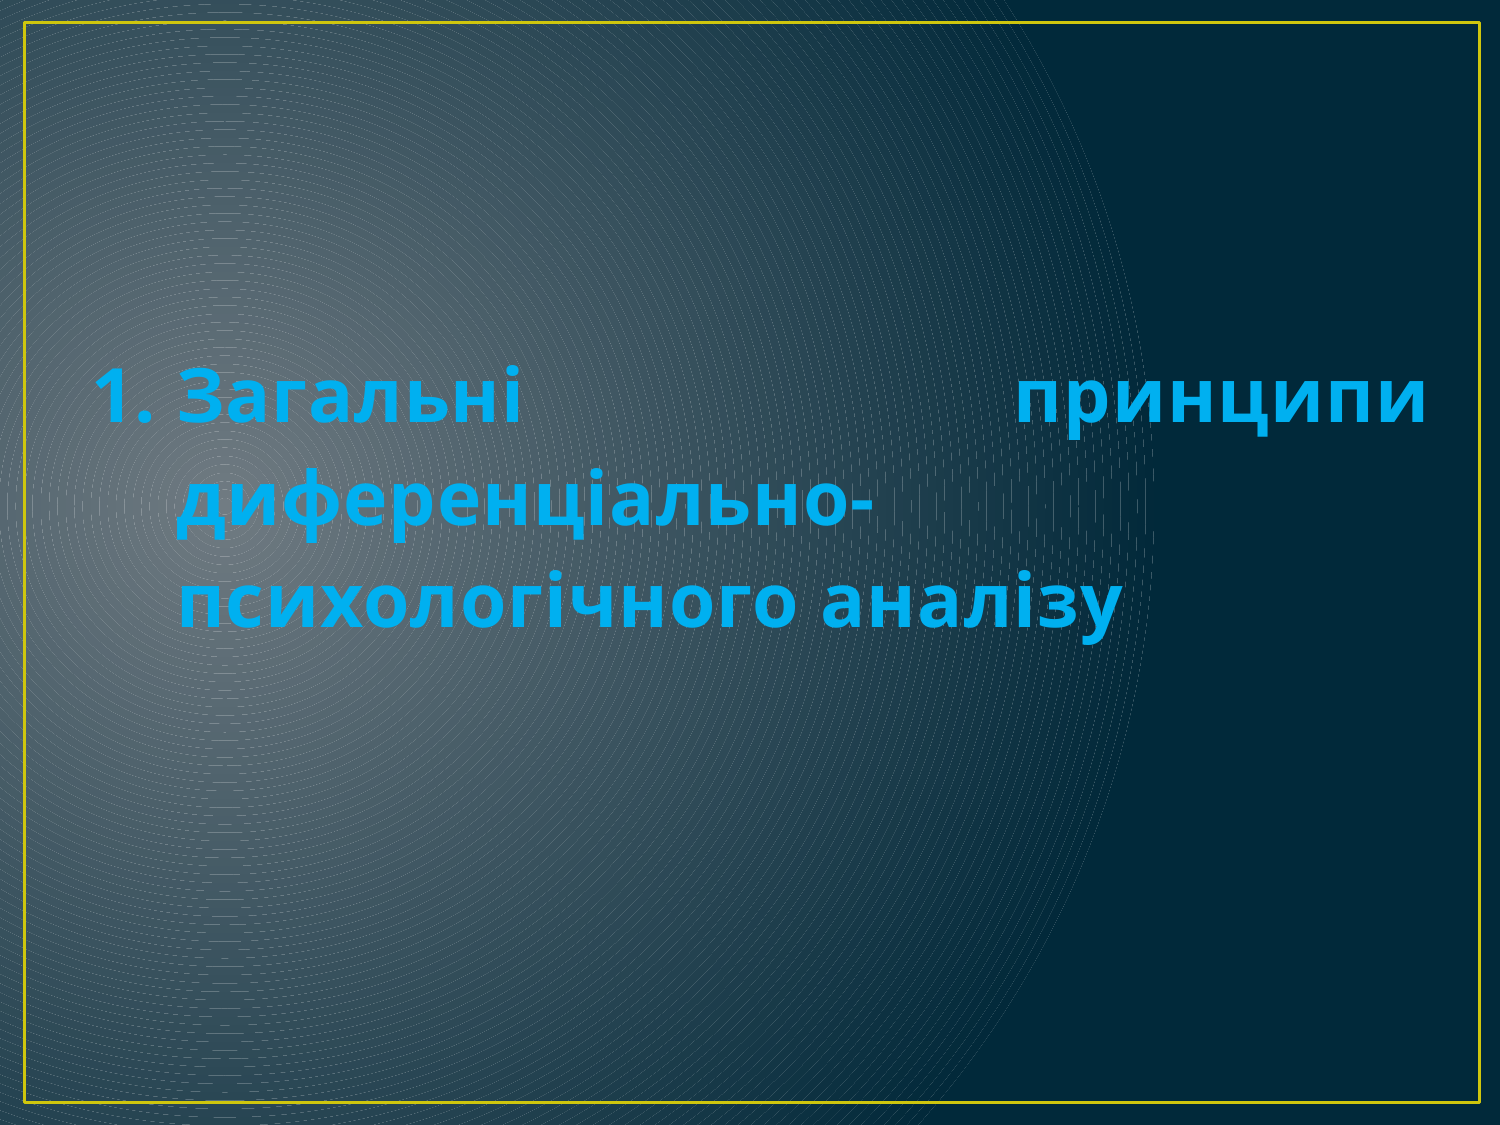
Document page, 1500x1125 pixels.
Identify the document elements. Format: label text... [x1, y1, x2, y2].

title Загальні принципи диференціально-психологічного аналізу [76, 231, 1447, 657]
